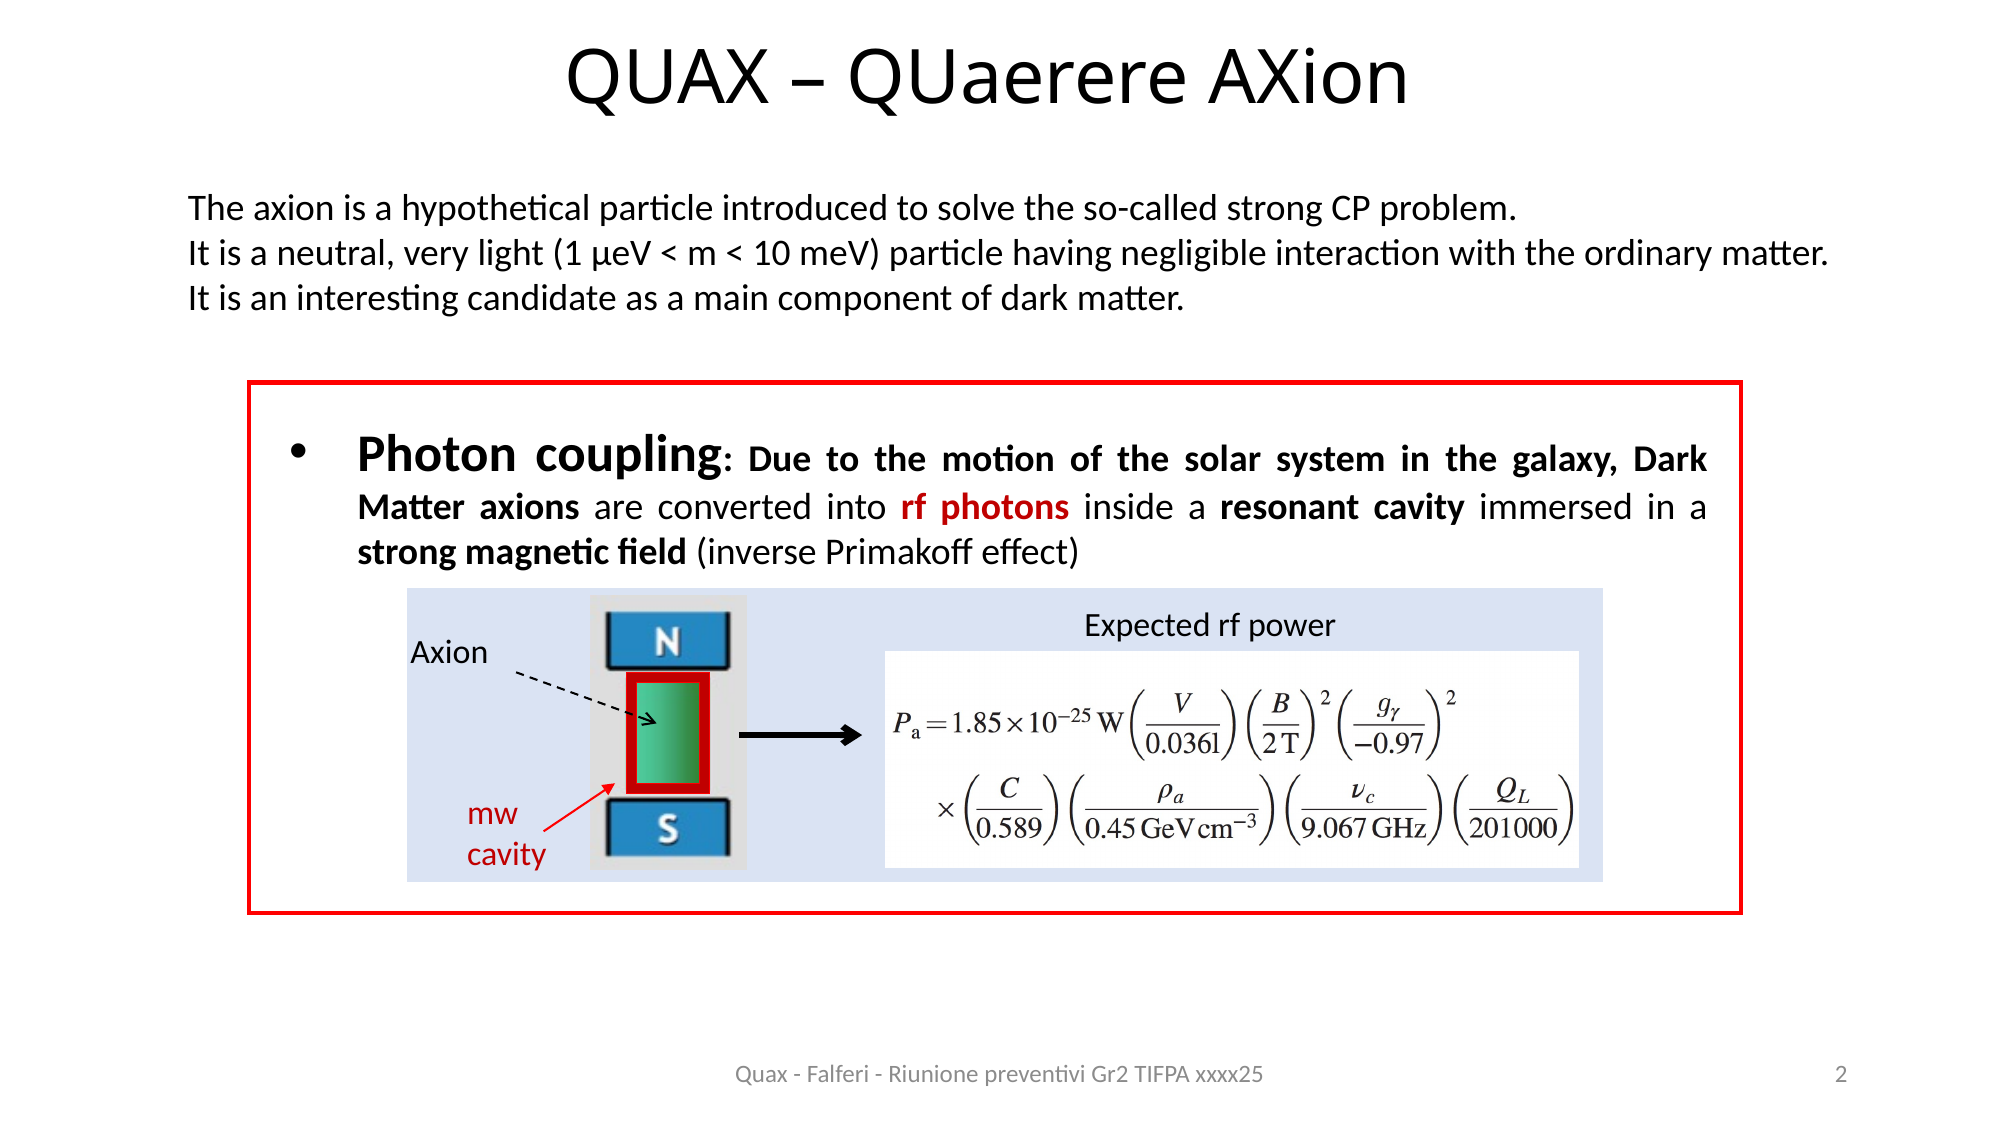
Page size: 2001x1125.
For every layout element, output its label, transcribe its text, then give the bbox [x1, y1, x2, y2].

text_box [248, 382, 1742, 913]
slide_number 2 [1412, 1042, 1863, 1103]
title QUAX – QUaerere AXion [549, 23, 1440, 136]
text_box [274, 410, 1723, 882]
text_box The axion is a hypothetical particle introduced to solve the so-called strong CP problem. It is a neutral, very light (1 µeV < m < 10 meV) particle having negligible interaction with the ordinary matter. It is an interesting candidate as a main component of dark matter. [173, 175, 1847, 326]
footer Quax - Falferi - Riunione preventivi Gr2 TIFPA xxxx25 [662, 1042, 1338, 1103]
